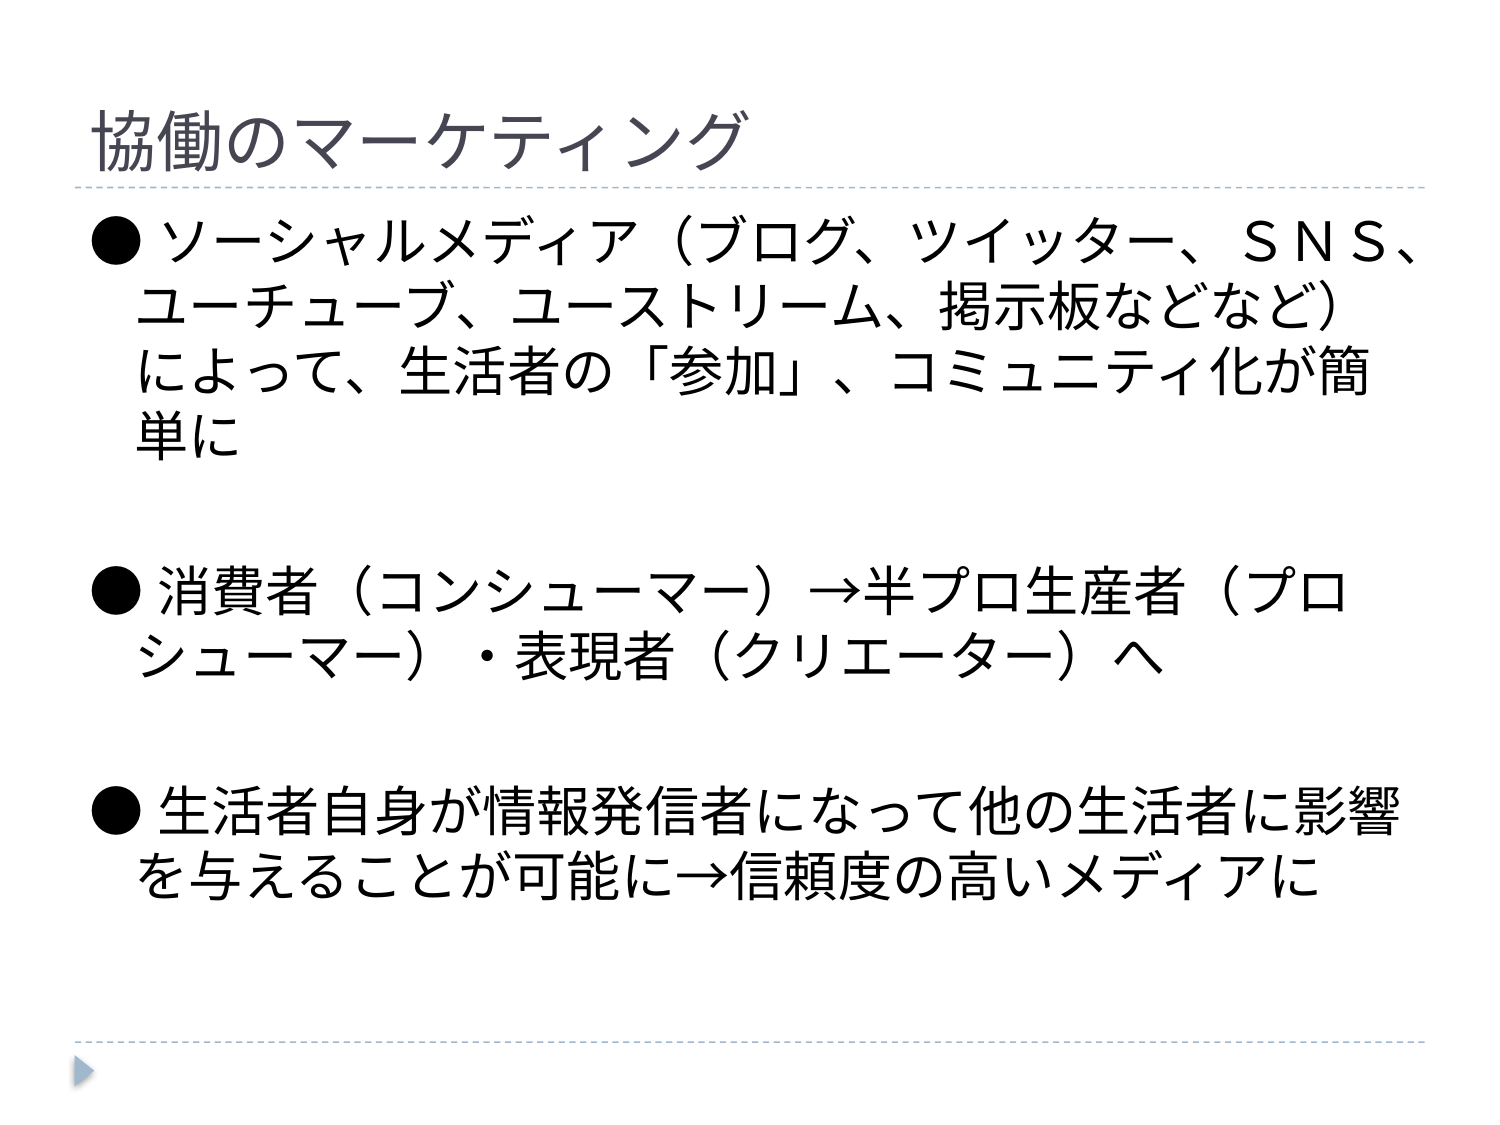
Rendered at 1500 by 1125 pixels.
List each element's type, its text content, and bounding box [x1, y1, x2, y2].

list ●ソーシャルメディア（ブログ、ツイッター、ＳＮＳ、ユーチューブ、ユーストリーム、掲示板などなど）によって、生活者の「参加」、コミュニティ化が簡単に ●消費者（コンシューマー）→半プロ生産者（プロシューマー）・表現者（クリエーター）へ ●生活者自身が情報発信者になって他の生活者に影響を与えることが可能に→信頼度の高いメディアに [75, 200, 1425, 1010]
title 協働のマーケティング [75, 24, 1425, 188]
